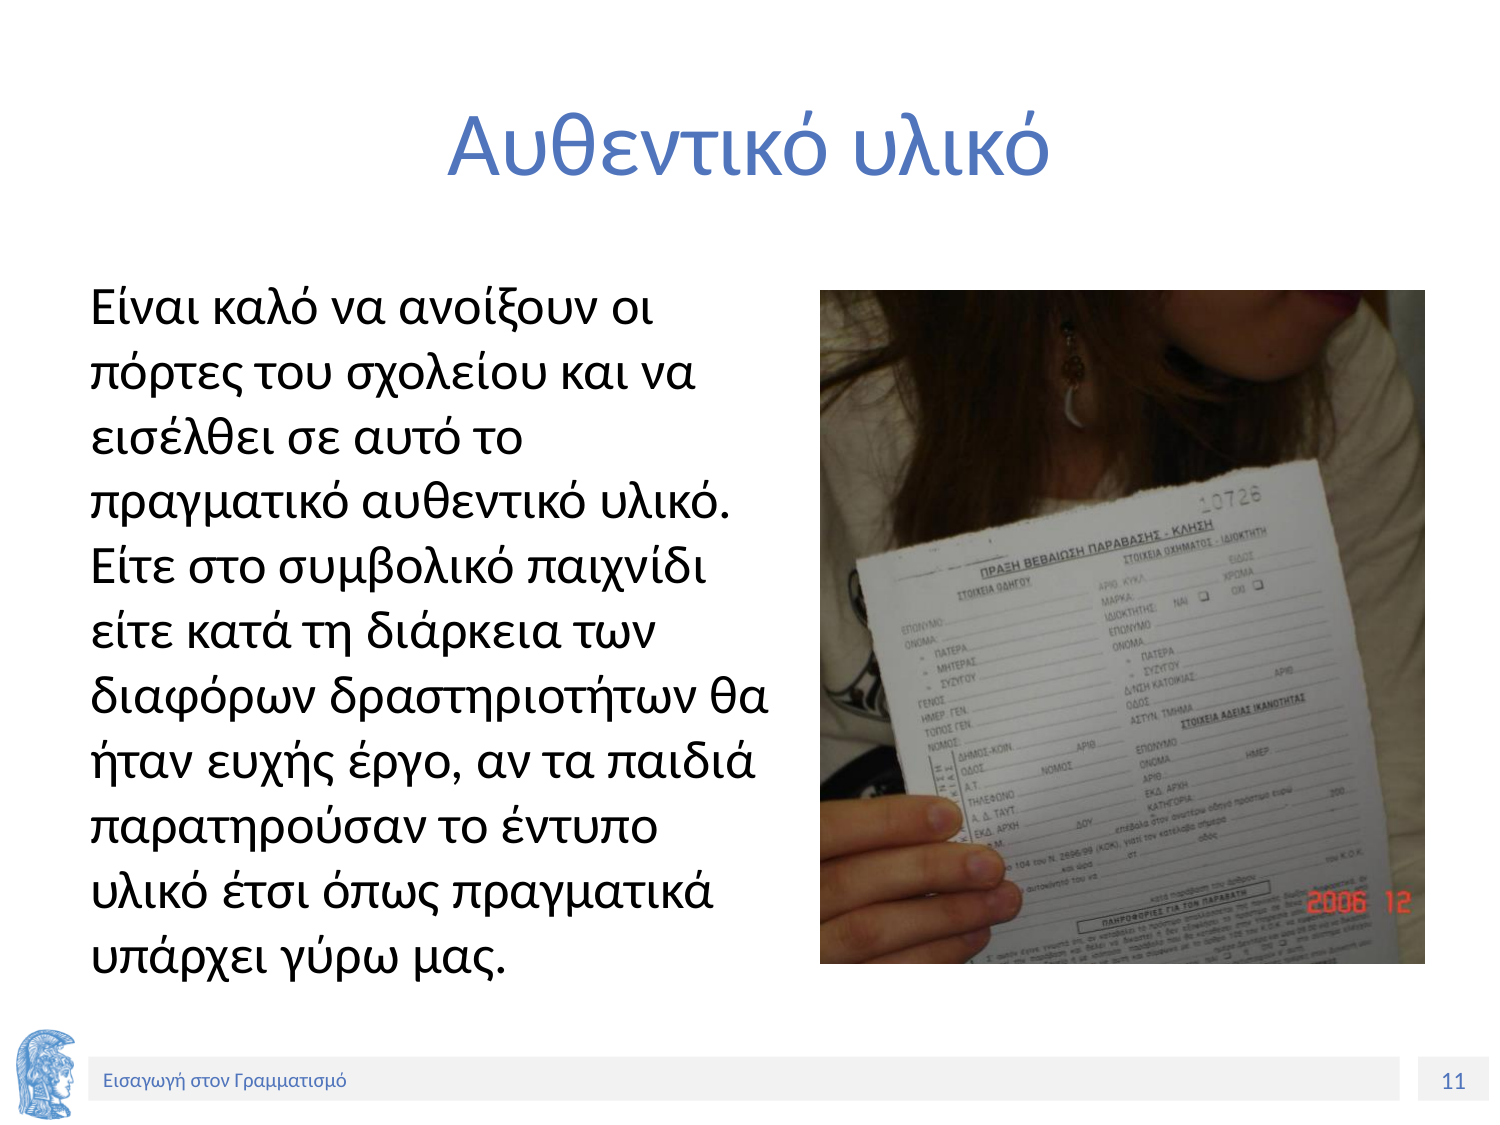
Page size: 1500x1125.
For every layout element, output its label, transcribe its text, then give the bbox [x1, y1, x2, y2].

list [820, 290, 1425, 965]
picture [9, 1026, 81, 1120]
list Είναι καλό να ανοίξουν οι πόρτες του σχολείου και να εισέλθει σε αυτό το πραγματικό αυθεντικό υλικό. Είτε στο συμβολικό παιχνίδι είτε κατά τη διάρκεια των διαφόρων δραστηριοτήτων θα ήταν ευχής έργο, αν τα παιδιά παρατηρούσαν το έντυπο υλικό έτσι όπως πραγματικά υπάρχει γύρω μας. [75, 262, 798, 1005]
title Αυθεντικό υλικό [75, 45, 1425, 233]
